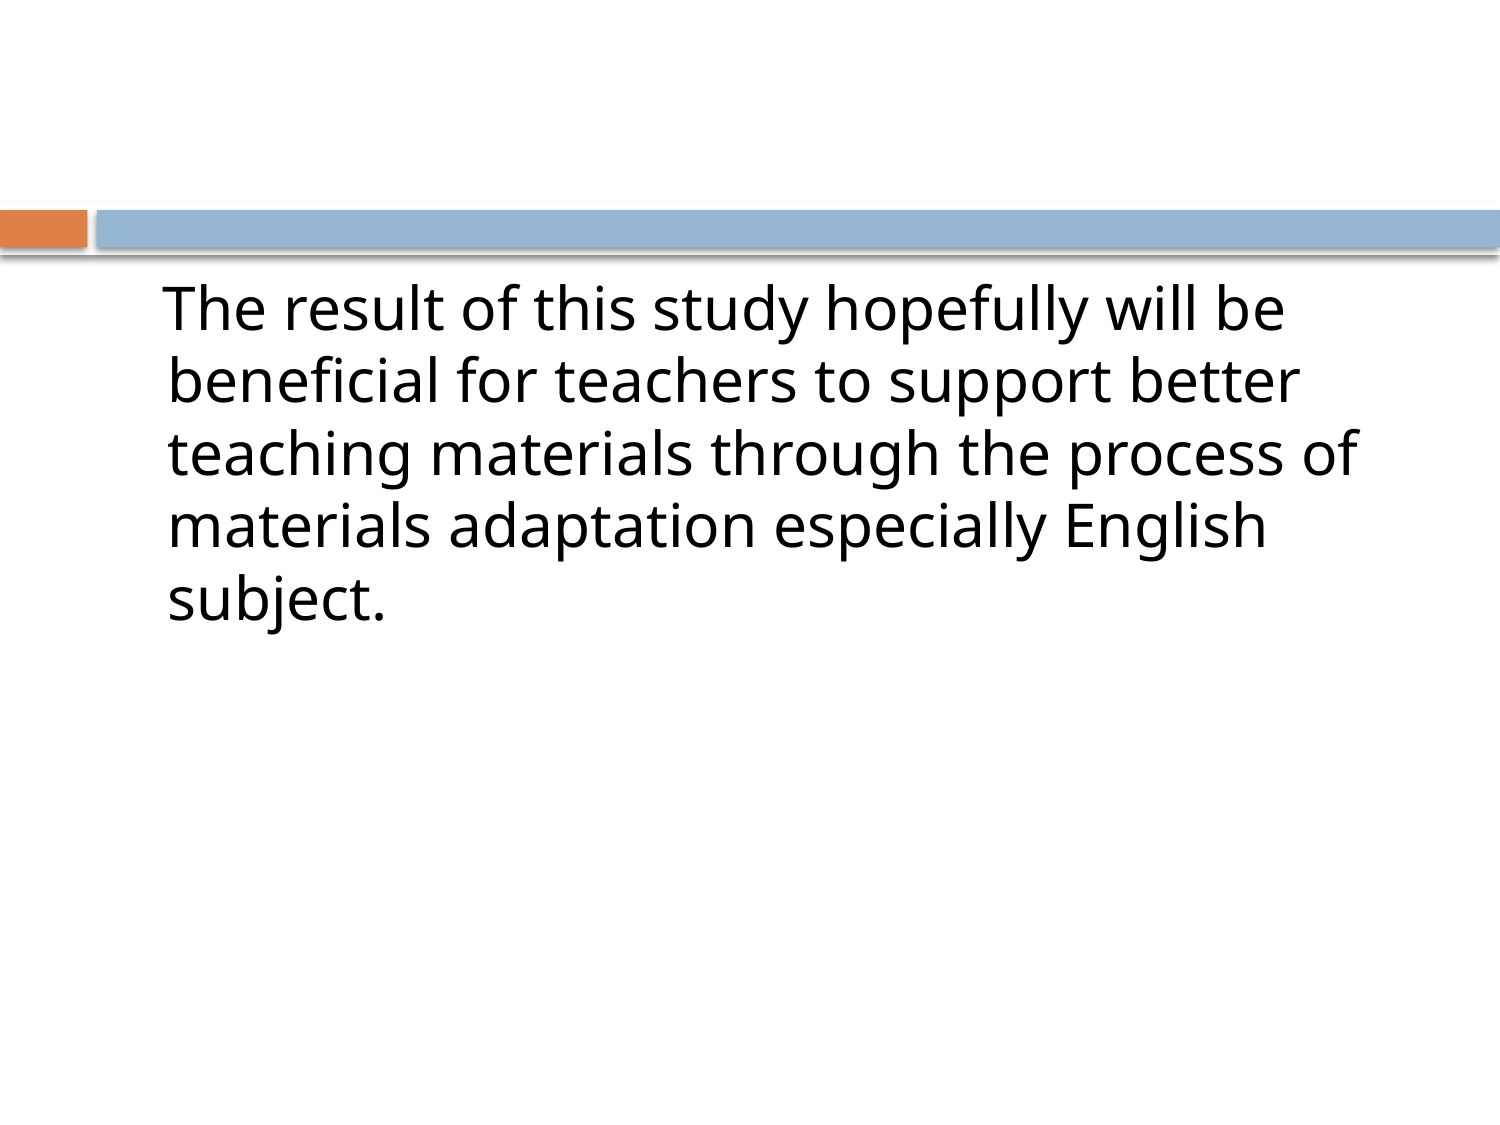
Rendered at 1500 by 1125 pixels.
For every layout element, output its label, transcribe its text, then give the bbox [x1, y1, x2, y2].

list The result of this study hopefully will be beneficial for teachers to support better teaching materials through the process of materials adaptation especially English subject. [100, 262, 1438, 1000]
